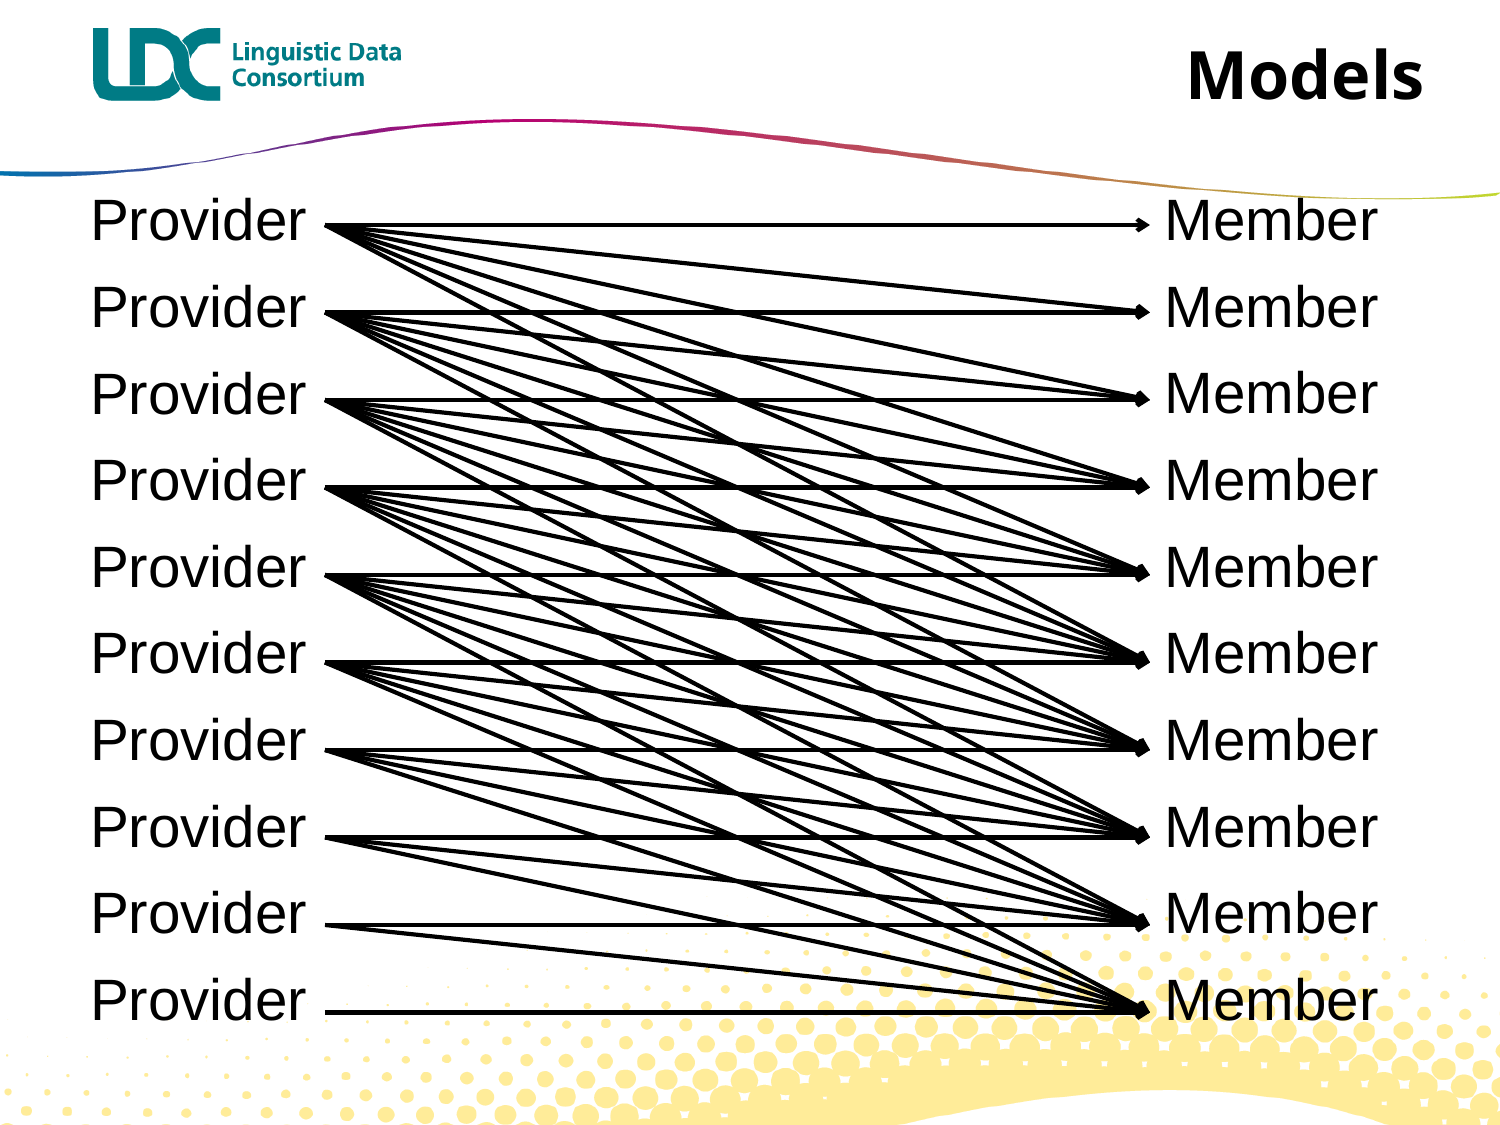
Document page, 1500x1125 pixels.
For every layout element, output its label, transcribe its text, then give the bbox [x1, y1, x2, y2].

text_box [324, 399, 1151, 487]
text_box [324, 224, 1151, 312]
picture [0, 0, 1500, 1125]
title Models [750, 32, 1425, 163]
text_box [324, 312, 1151, 399]
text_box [324, 574, 1151, 1013]
text_box Member Member Member Member Member Member Member Member Member Member [1149, 174, 1425, 1050]
list Provider Provider Provider Provider Provider Provider Provider Provider Provider Provider [75, 174, 350, 1050]
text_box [324, 487, 1151, 574]
